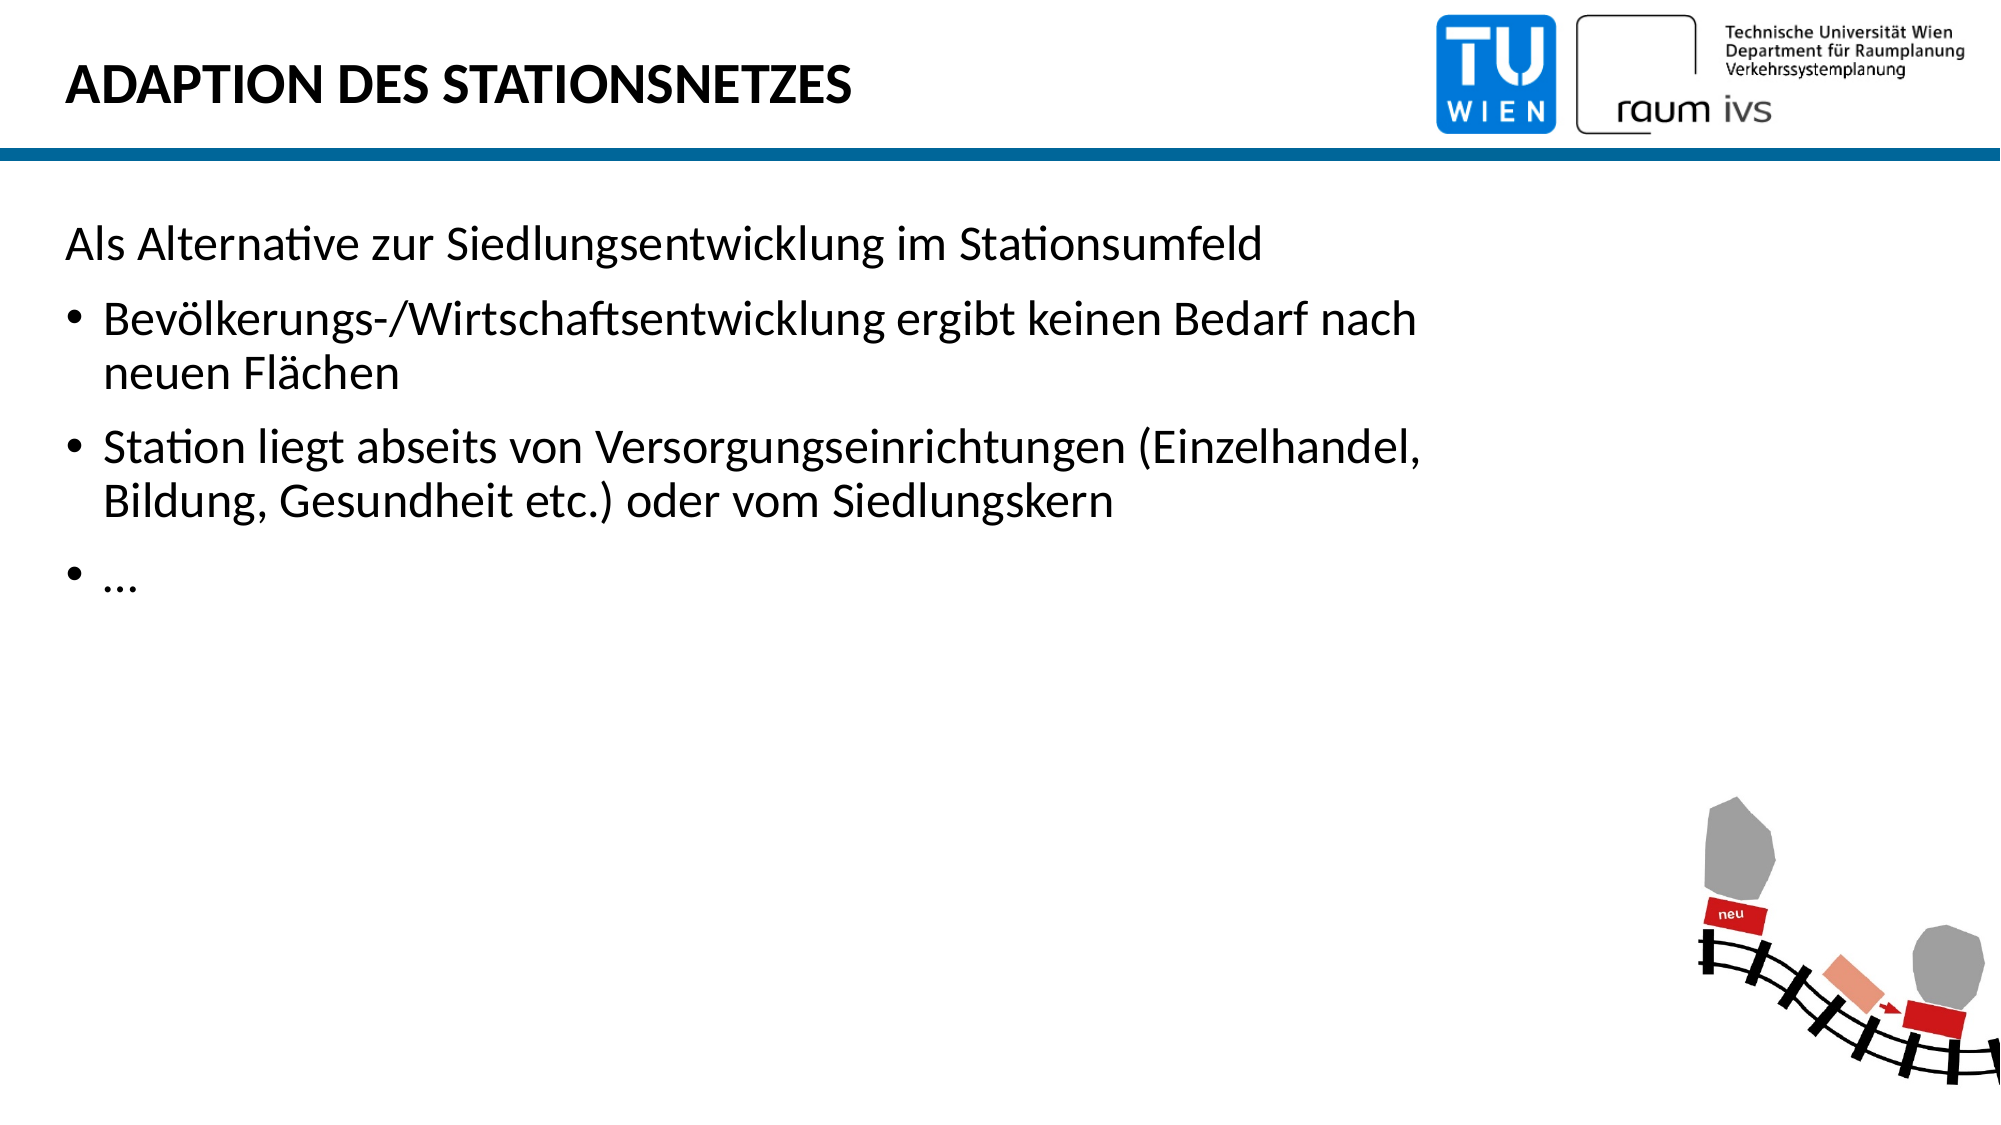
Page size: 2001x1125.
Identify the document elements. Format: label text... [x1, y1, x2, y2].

picture [1698, 701, 2000, 1106]
list Adaption des Stationsnetzes [50, 25, 1437, 144]
picture [1436, 14, 2001, 135]
list Als Alternative zur Siedlungsentwicklung im Stationsumfeld Bevölkerungs-/Wirtschaftsentwicklung ergibt keinen Bedarf nach neuen Flächen Station liegt abseits von Versorgungseinrichtungen (Einzelhandel, Bildung, Gesundheit etc.) oder vom Siedlungskern … [50, 209, 1457, 1012]
